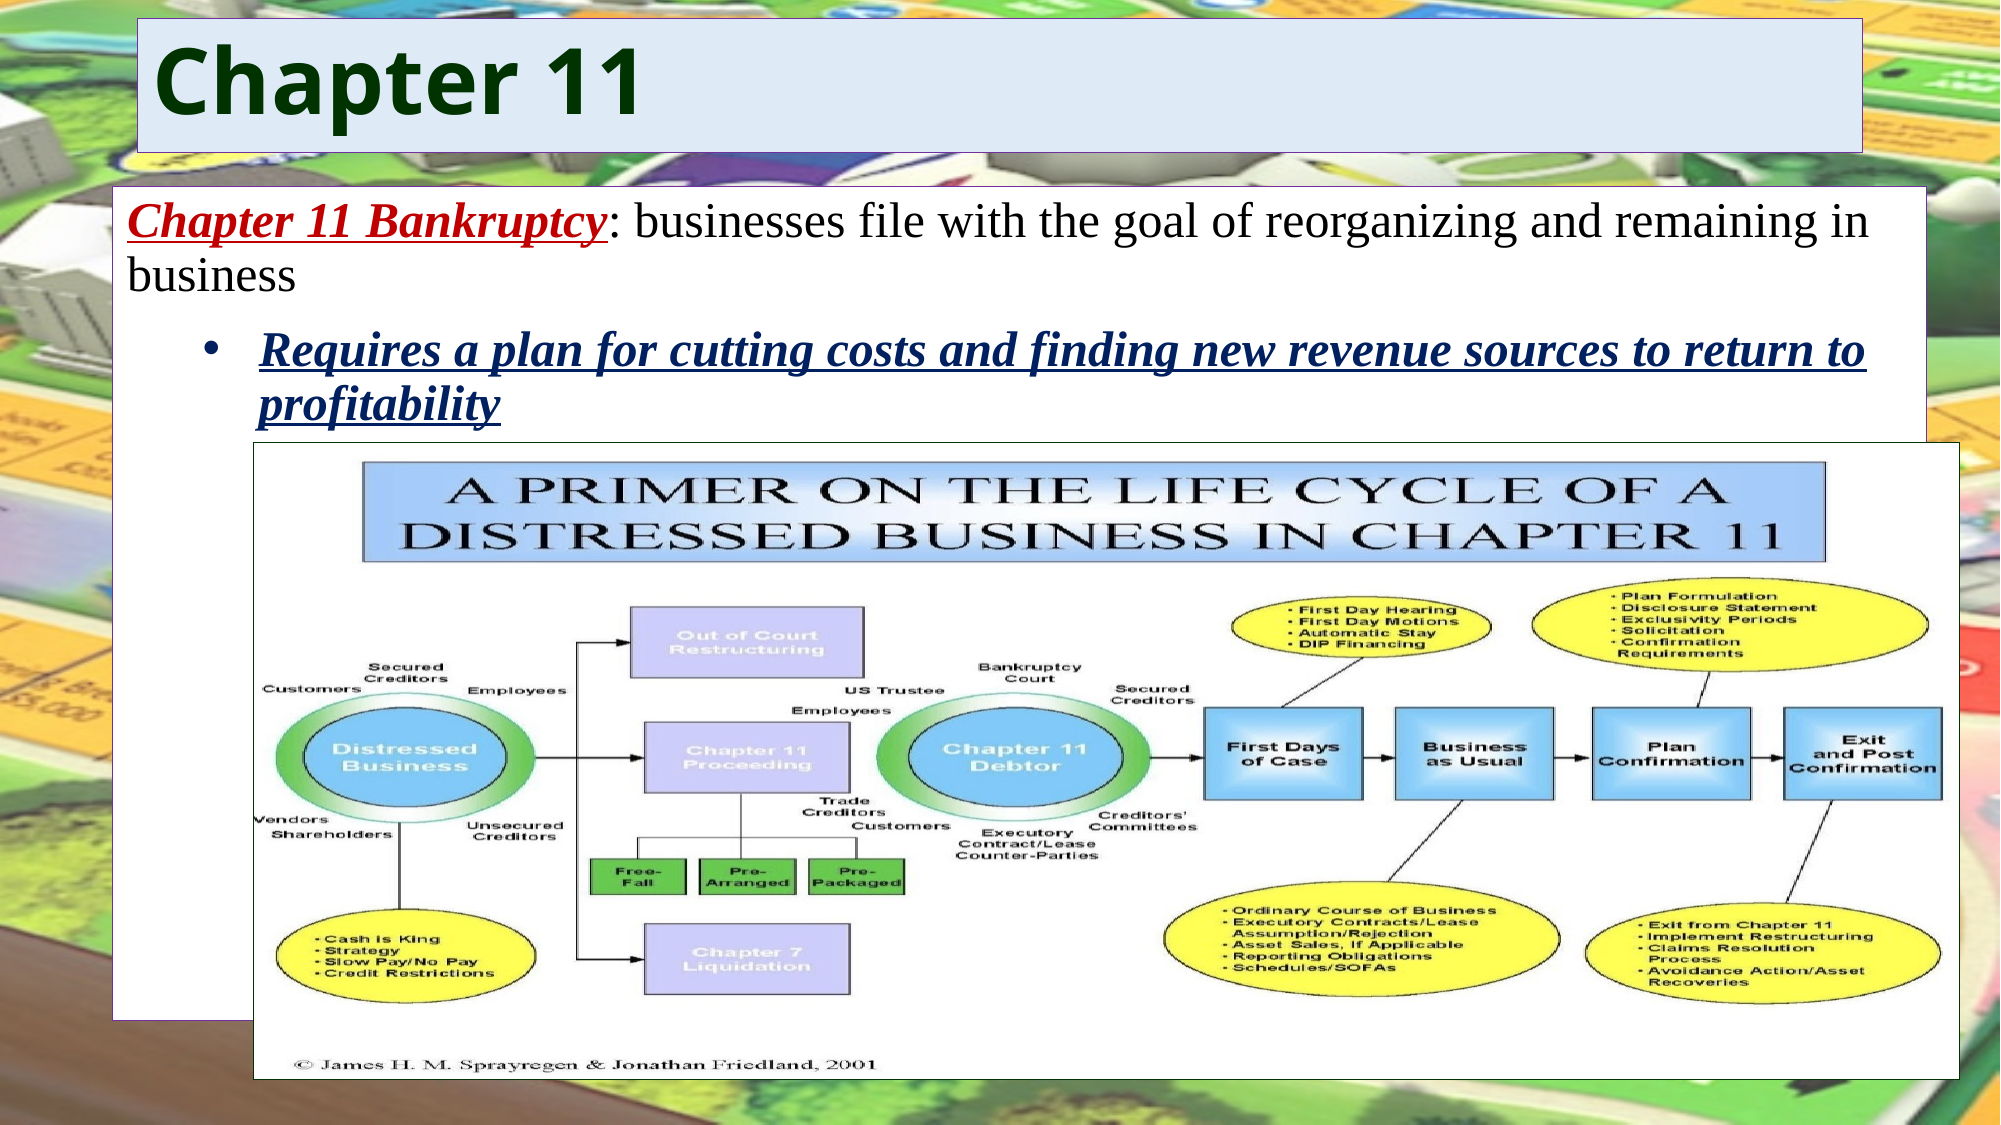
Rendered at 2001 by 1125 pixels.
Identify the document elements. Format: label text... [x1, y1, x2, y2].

title Chapter 11 [137, 18, 1863, 153]
list Chapter 11 Bankruptcy: businesses file with the goal of reorganizing and remaining in business Requires a plan for cutting costs and finding new revenue sources to return to profitability [112, 186, 1927, 1021]
picture [253, 442, 1960, 1080]
